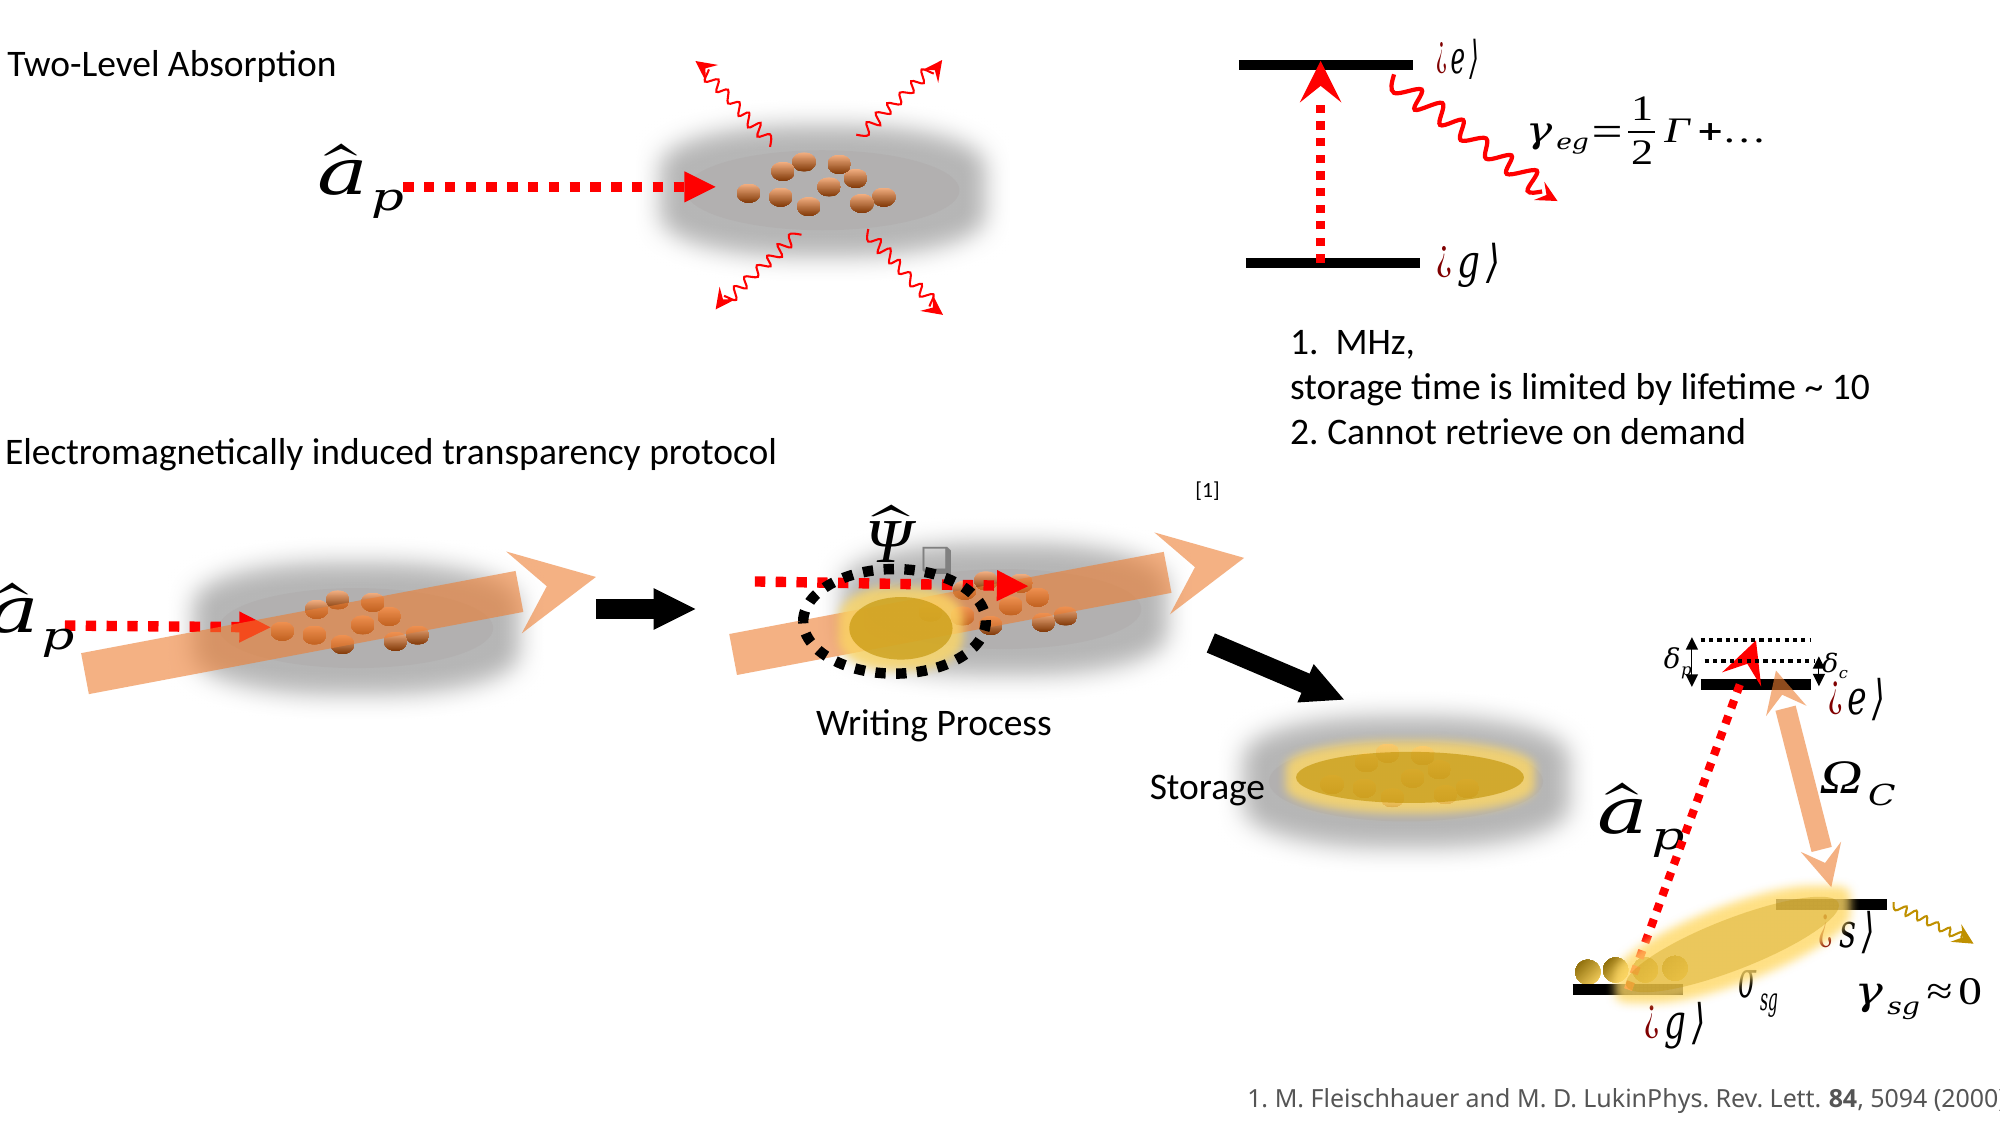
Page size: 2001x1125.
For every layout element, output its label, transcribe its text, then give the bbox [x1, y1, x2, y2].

text_box [856, 60, 943, 137]
text_box [1896, 903, 1974, 944]
text_box [715, 232, 802, 310]
text_box 1. M. Fleischhauer and M. D. LukinPhys. Rev. Lett. 84, 5094 (2000) [1232, 1075, 2000, 1121]
text_box Two-Level Absorption [0, 32, 353, 92]
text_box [685, 150, 960, 231]
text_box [1572, 637, 1896, 1050]
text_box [84, 576, 596, 674]
text_box [822, 655, 967, 675]
text_box [695, 61, 773, 148]
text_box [733, 557, 1245, 655]
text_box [754, 581, 1029, 587]
text_box Writing Process [801, 690, 1068, 751]
text_box [1390, 74, 1558, 202]
text_box Storage [1135, 754, 1268, 815]
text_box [1268, 741, 1544, 822]
text_box [866, 231, 943, 315]
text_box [1775, 670, 1832, 888]
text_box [1210, 642, 1344, 700]
text_box Electromagnetically induced transparency protocol [0, 420, 793, 480]
